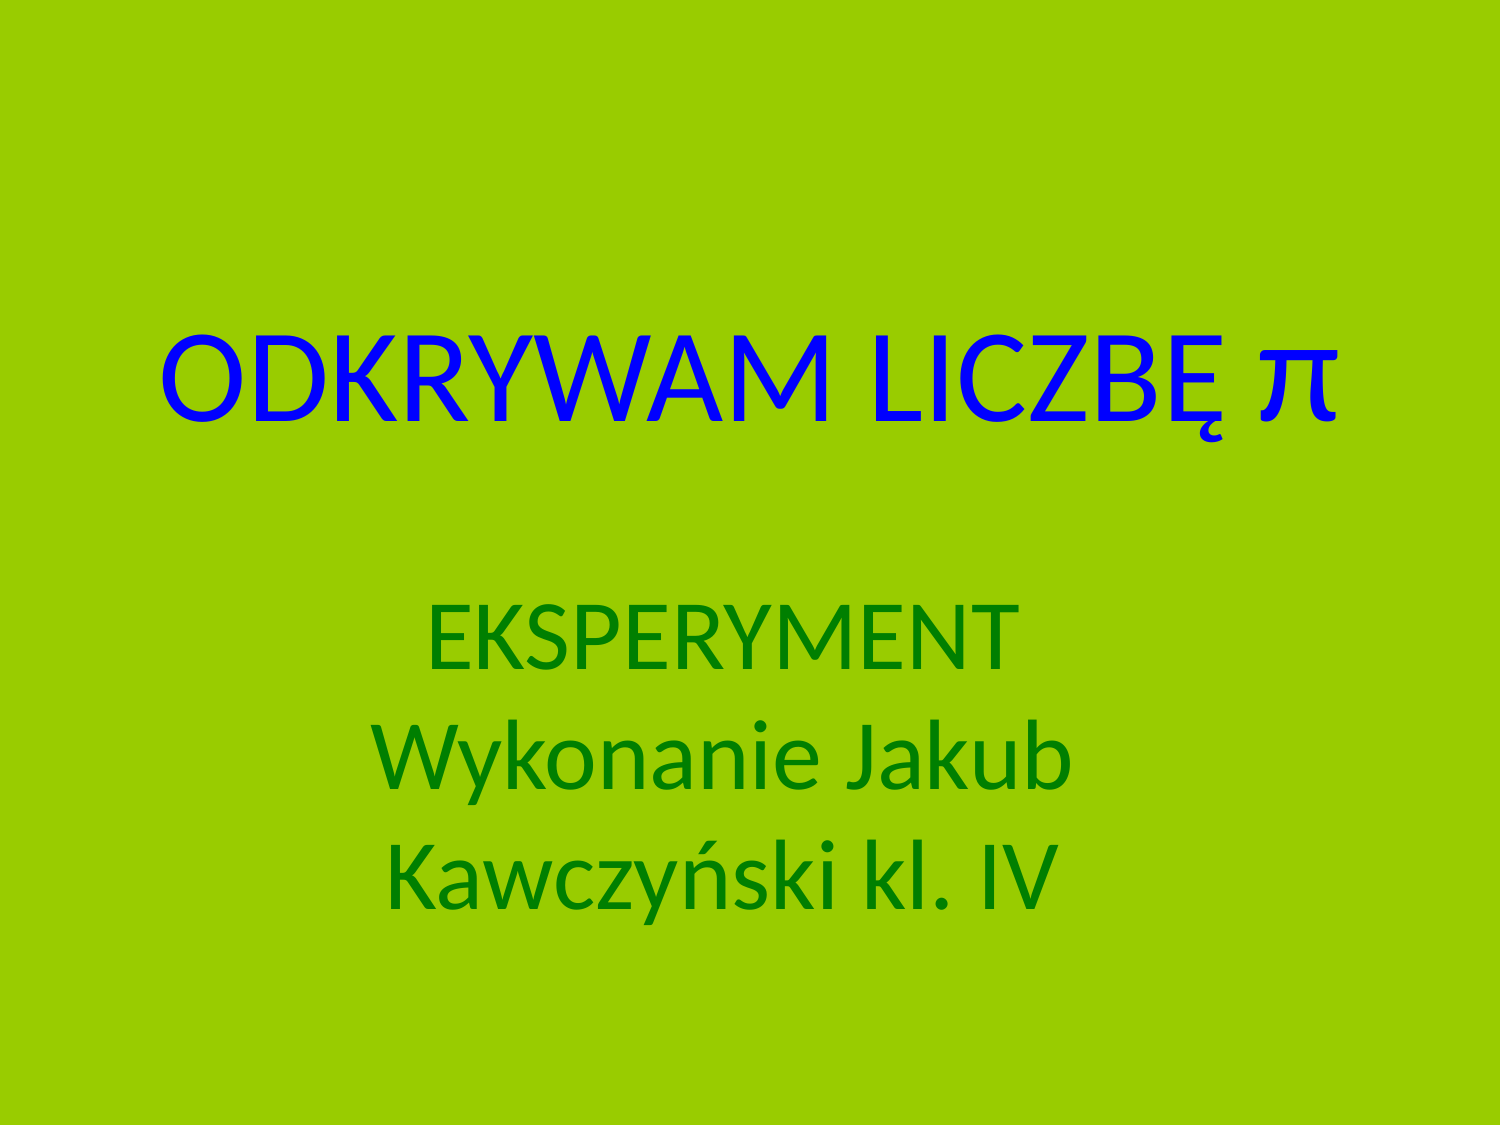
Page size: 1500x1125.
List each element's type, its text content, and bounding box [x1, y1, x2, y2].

subtitle EKSPERYMENT Wykonanie Jakub Kawczyński kl. IV [197, 562, 1248, 850]
title ODKRYWAM LICZBĘ π [112, 241, 1388, 483]
